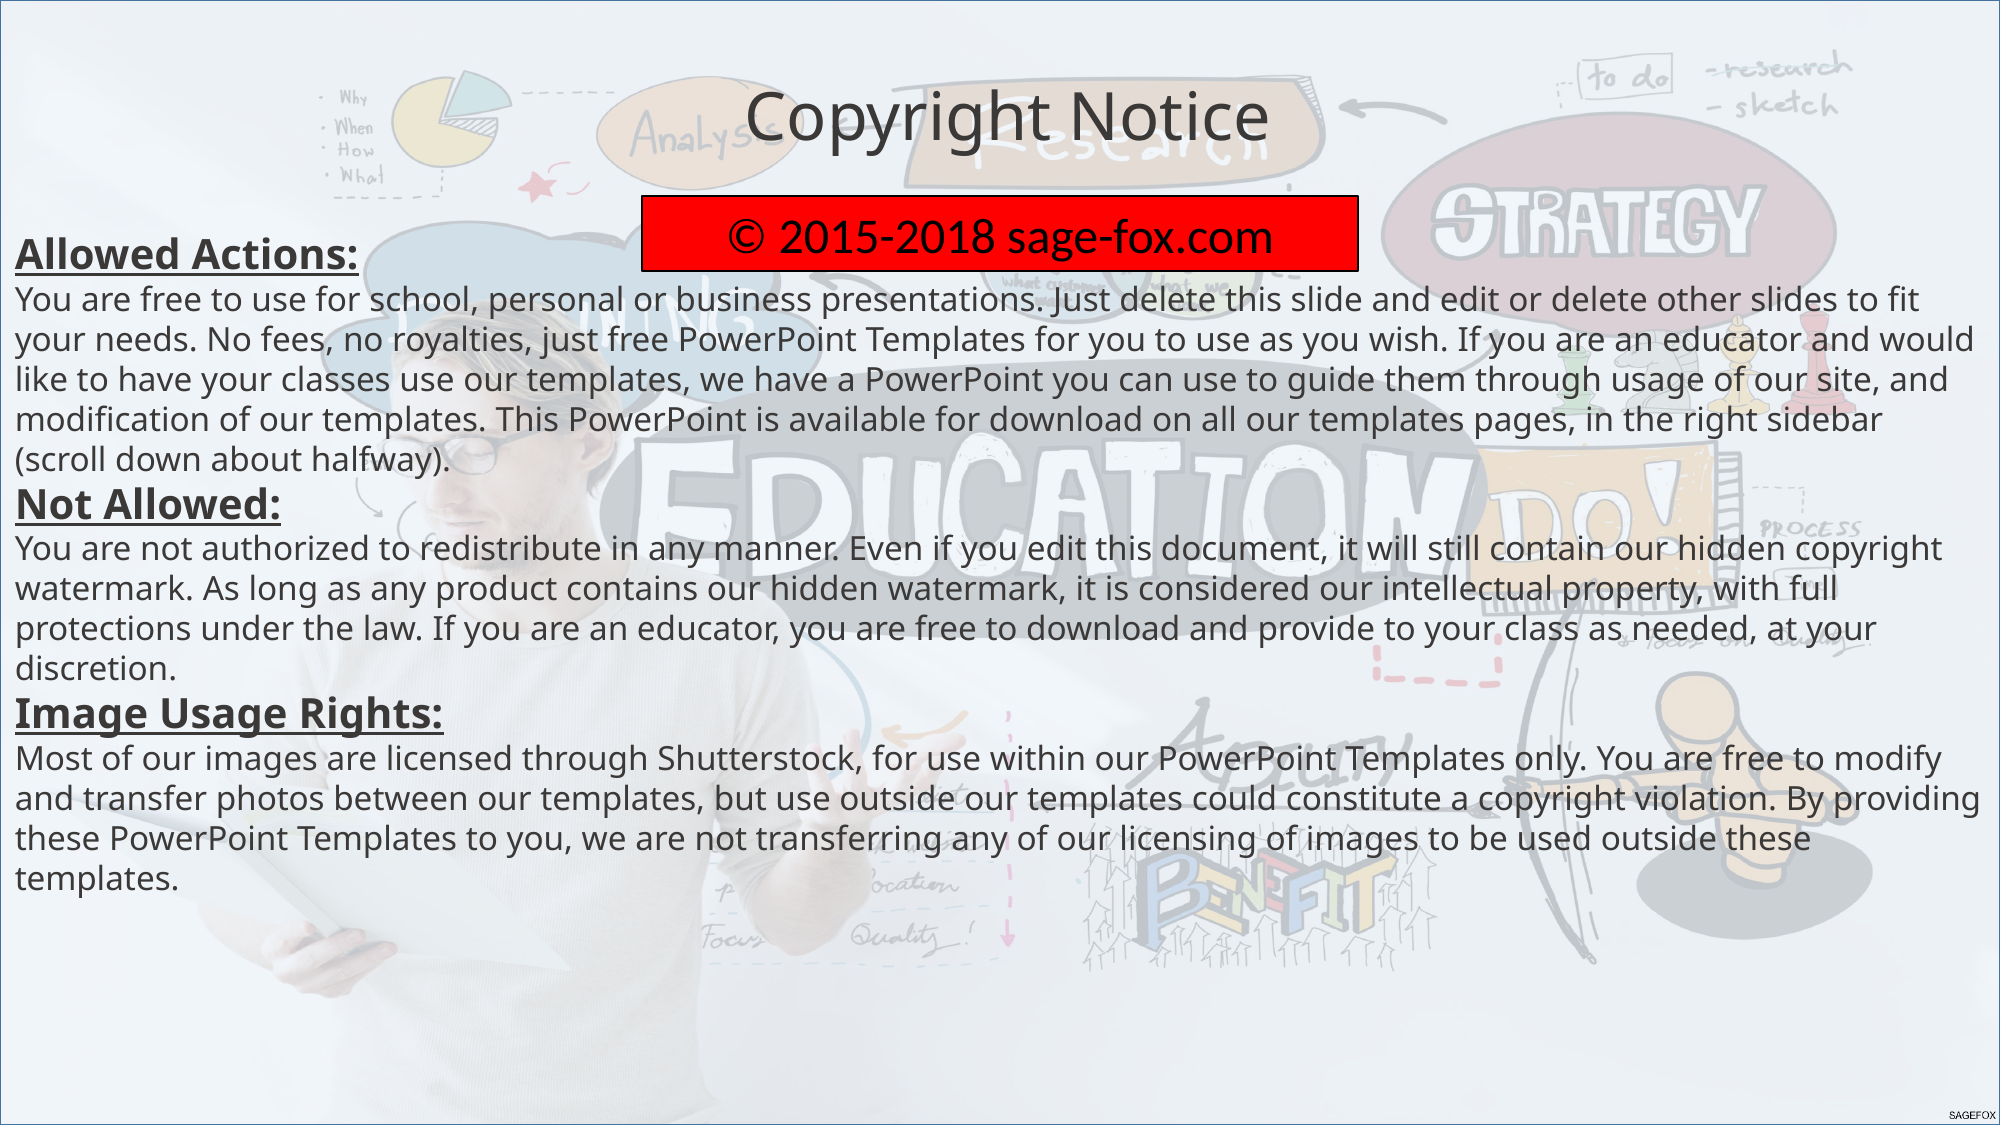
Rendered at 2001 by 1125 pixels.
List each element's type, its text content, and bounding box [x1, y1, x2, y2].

text_box © 2015-2018 sage-fox.com [641, 196, 1358, 272]
title Copyright Notice [493, 60, 1524, 178]
text_box Allowed Actions: You are free to use for school, personal or business presentations. Just delete this slide and edit or delete other slides to fit your needs. No fees, no royalties, just free PowerPoint Templates for you to use as you wish. If you are an educator and would like to have your classes use our templates, we have a PowerPoint you can use to guide them through usage of our site, and modification of our templates. This PowerPoint is available for download on all our templates pages, in the right sidebar (scroll down about halfway). Not Allowed: You are not authorized to redistribute in any manner. Even if you edit this document, it will still contain our hidden copyright watermark. As long as any product contains our hidden watermark, it is considered our intellectual property, with full protections under the law. If you are an educator, you are free to download and provide to your class as needed, at your discretion. Image Usage Rights: Most of our images are licensed through Shutterstock, for use within our PowerPoint Templates only. You are free to modify and transfer photos between our templates, but use outside our templates could constitute a copyright violation. By providing these PowerPoint Templates to you, we are not transferring any of our licensing of images to be used outside these templates. [0, 0, 2000, 1125]
